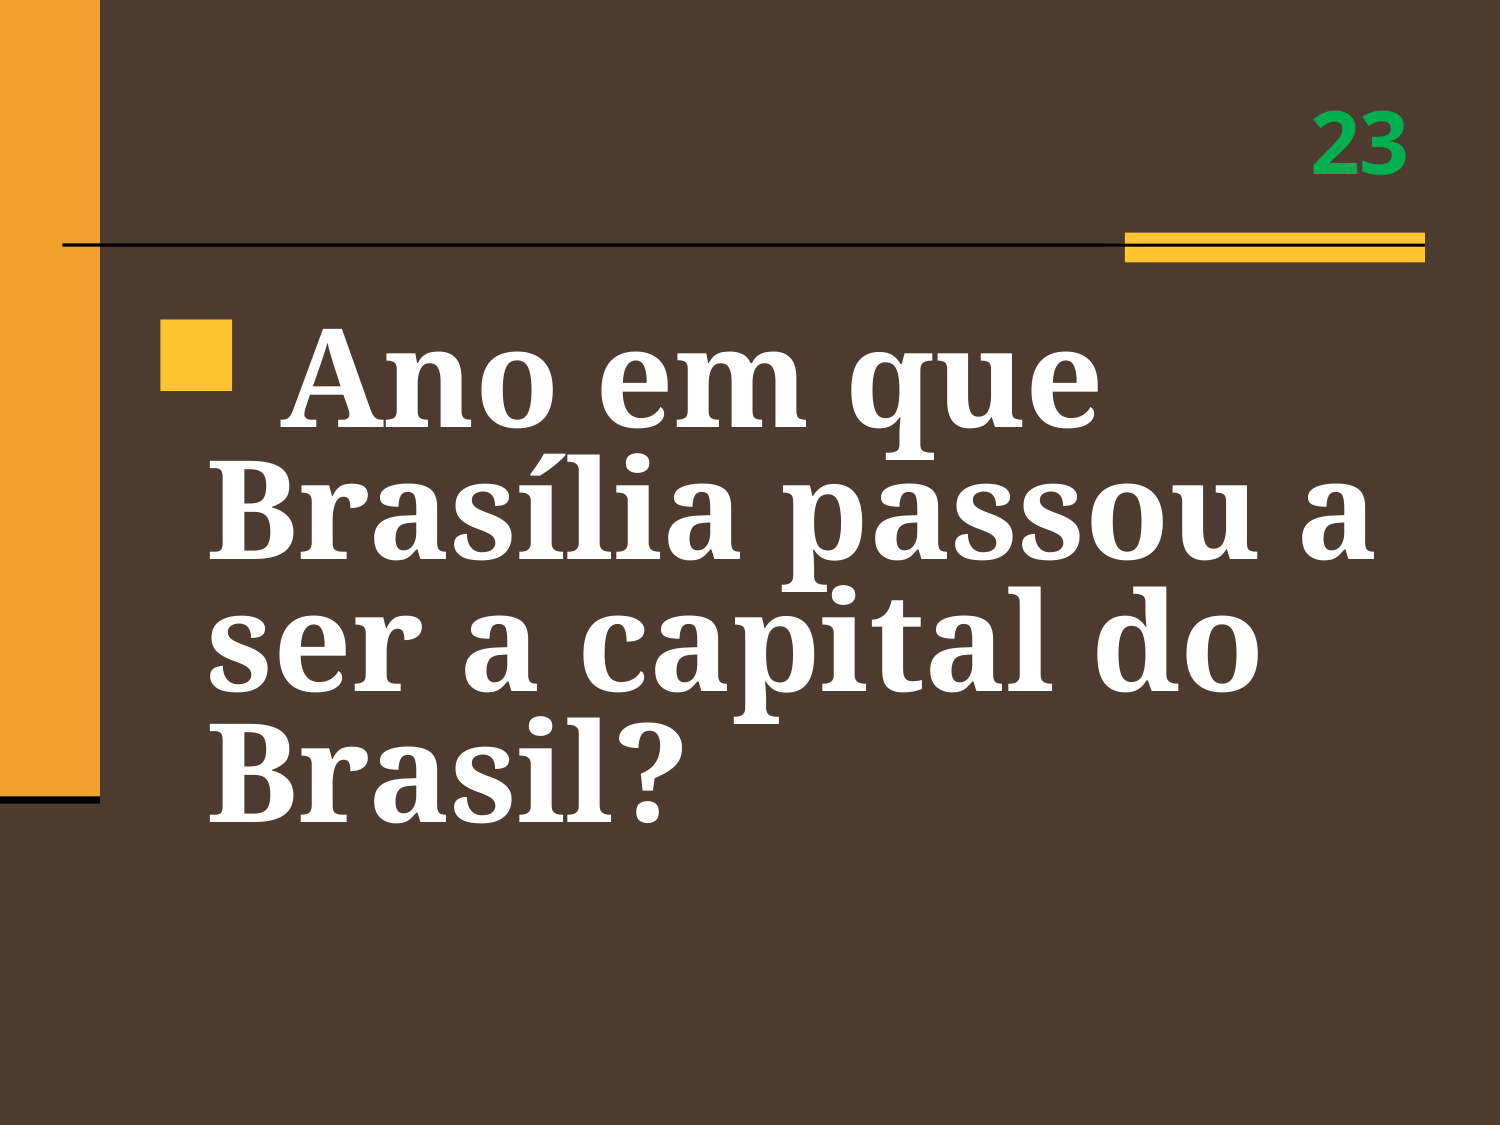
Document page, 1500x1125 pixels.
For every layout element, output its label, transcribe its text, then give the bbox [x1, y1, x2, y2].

title 23 [150, 45, 1425, 234]
text_box Ano em que Brasília passou a ser a capital do Brasil? [135, 314, 1459, 1106]
